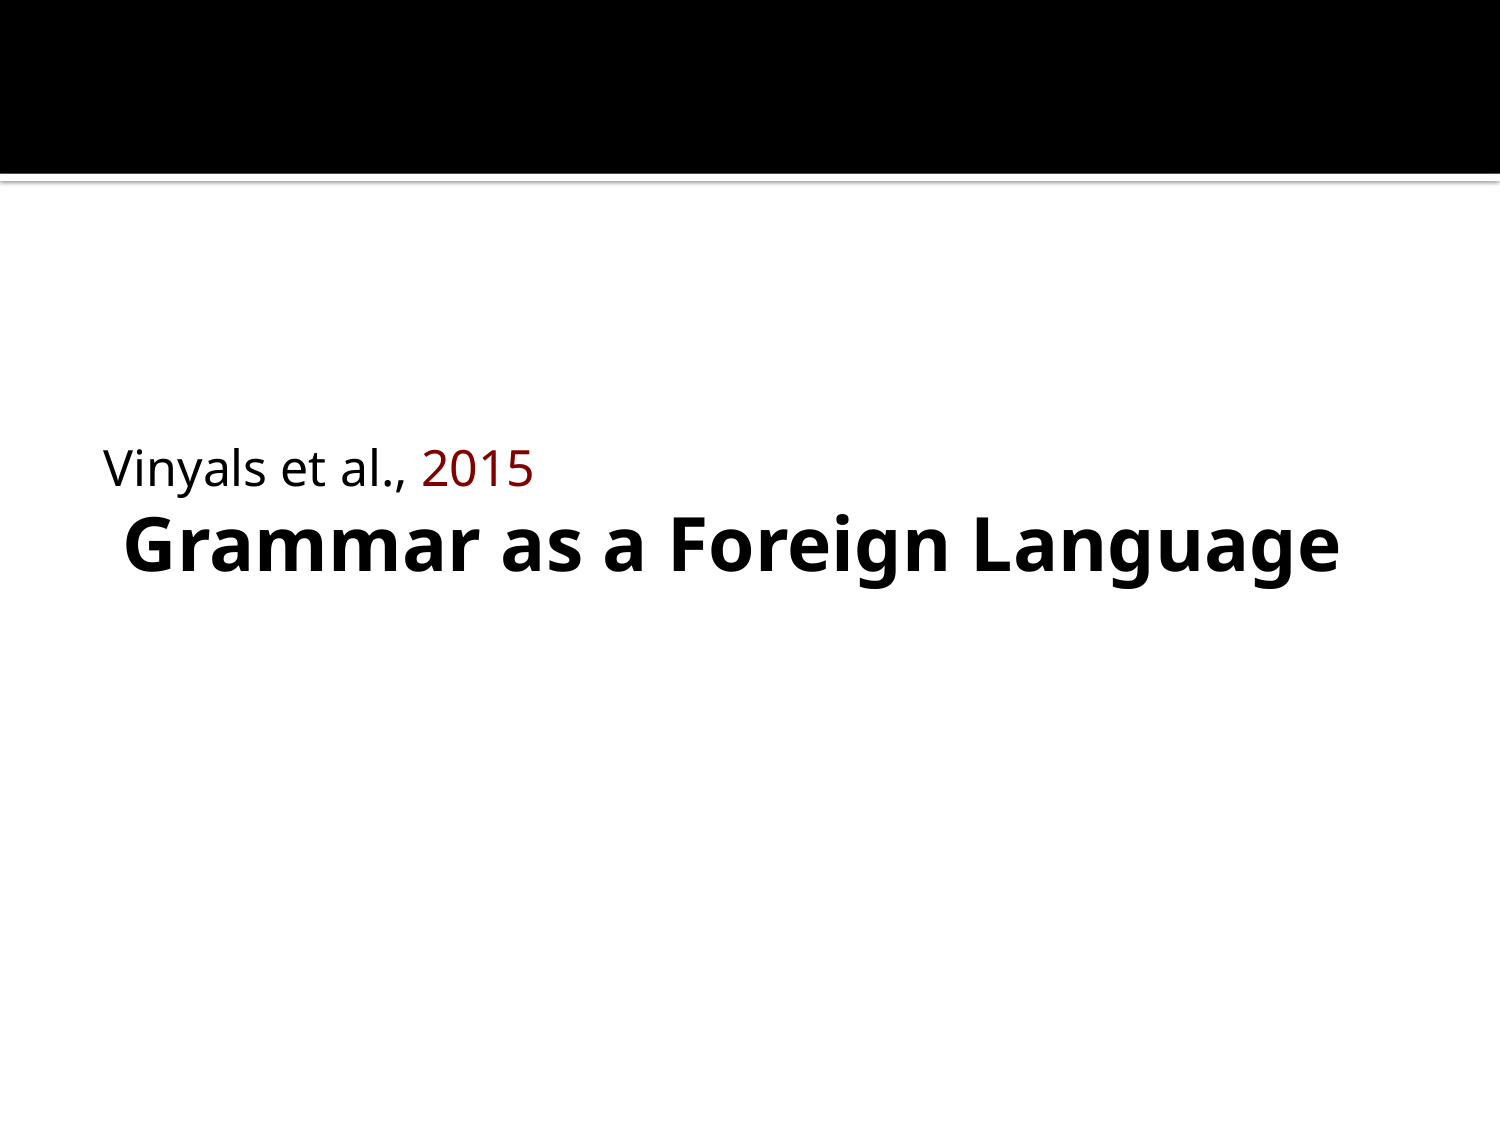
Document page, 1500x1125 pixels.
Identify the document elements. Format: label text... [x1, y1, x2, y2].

list Vinyals et al., 2015 Grammar as a Foreign Language [75, 181, 1425, 1050]
